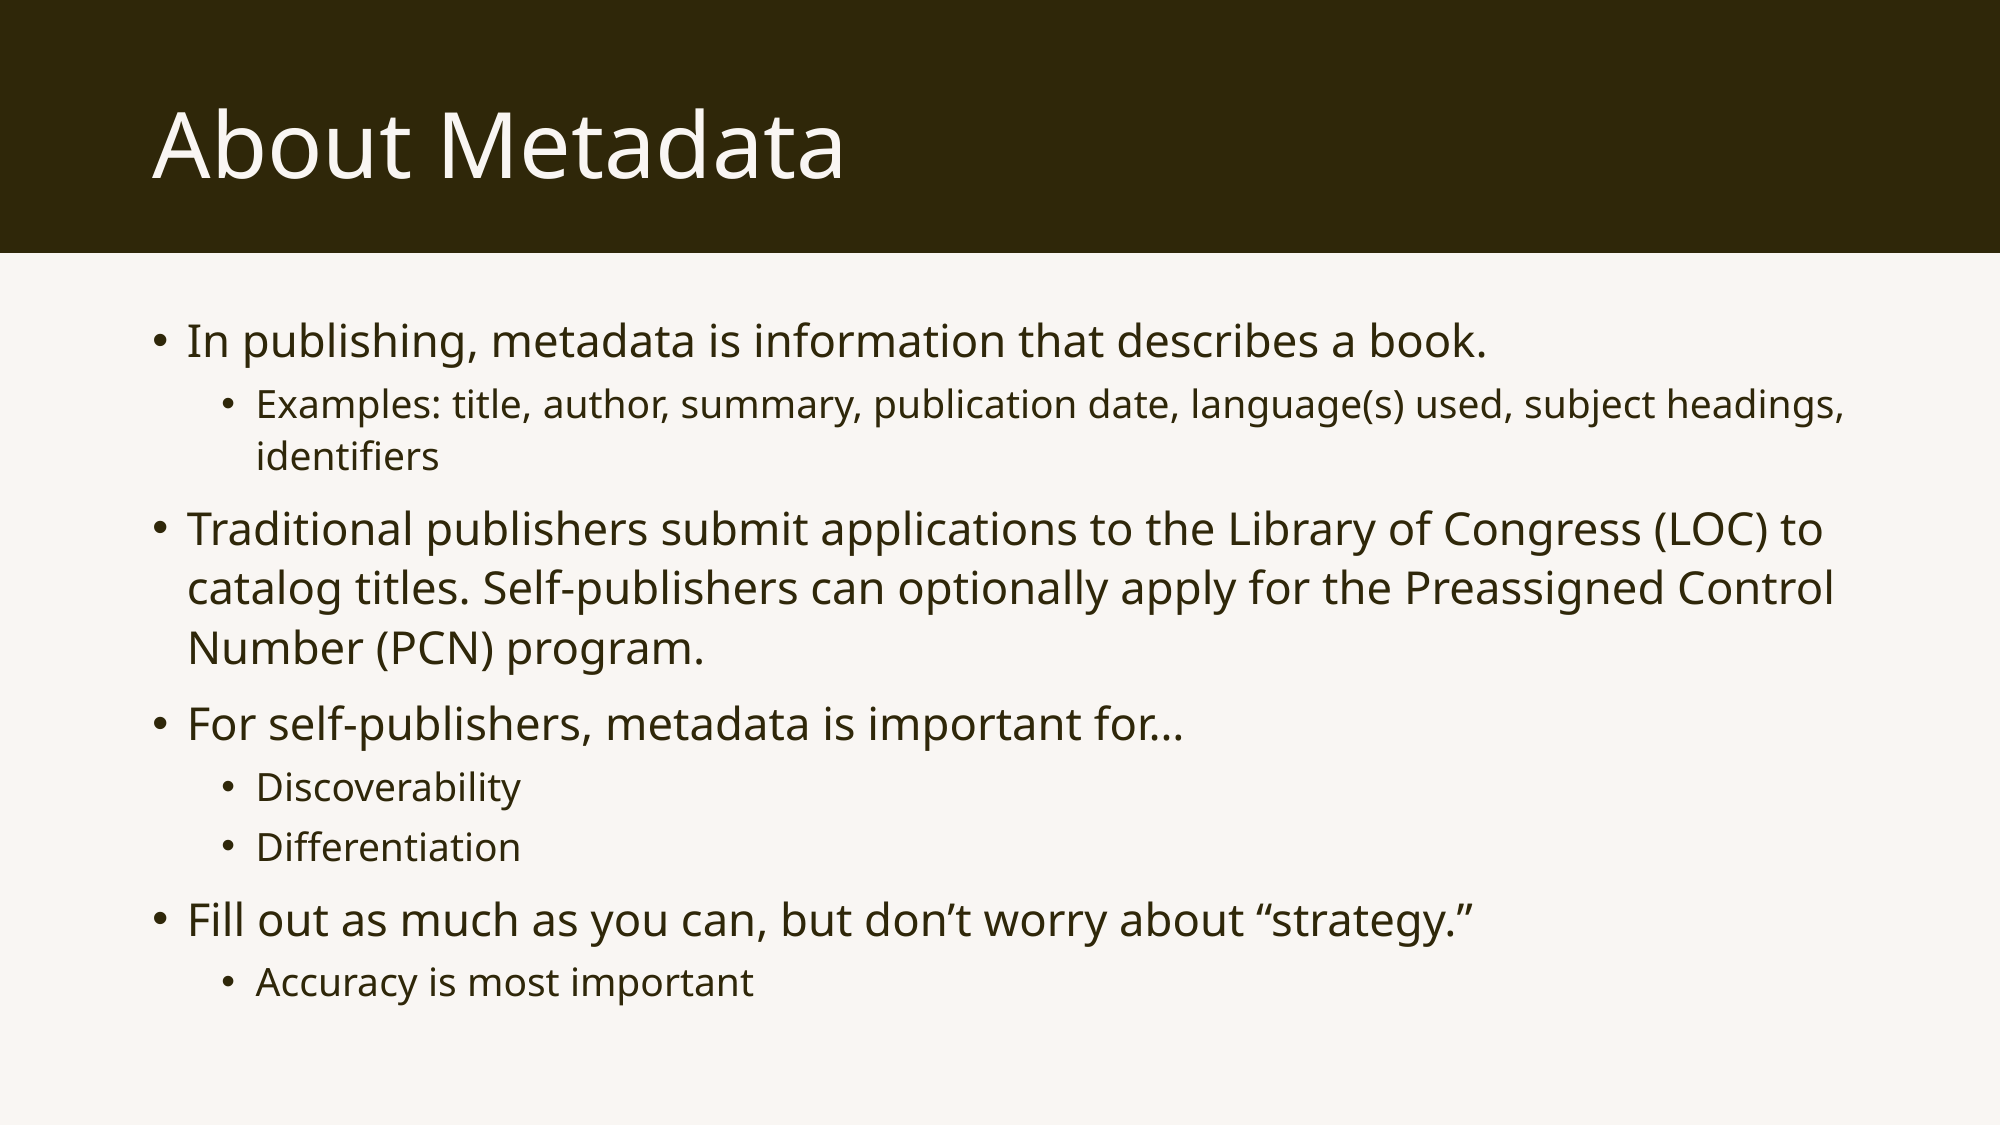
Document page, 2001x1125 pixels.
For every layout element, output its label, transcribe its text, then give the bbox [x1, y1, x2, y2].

title About Metadata [137, 59, 1863, 239]
list In publishing, metadata is information that describes a book. Examples: title, author, summary, publication date, language(s) used, subject headings, identifiers Traditional publishers submit applications to the Library of Congress (LOC) to catalog titles. Self-publishers can optionally apply for the Preassigned Control Number (PCN) program. For self-publishers, metadata is important for… Discoverability Differentiation Fill out as much as you can, but don’t worry about “strategy.” Accuracy is most important [137, 299, 1863, 1014]
